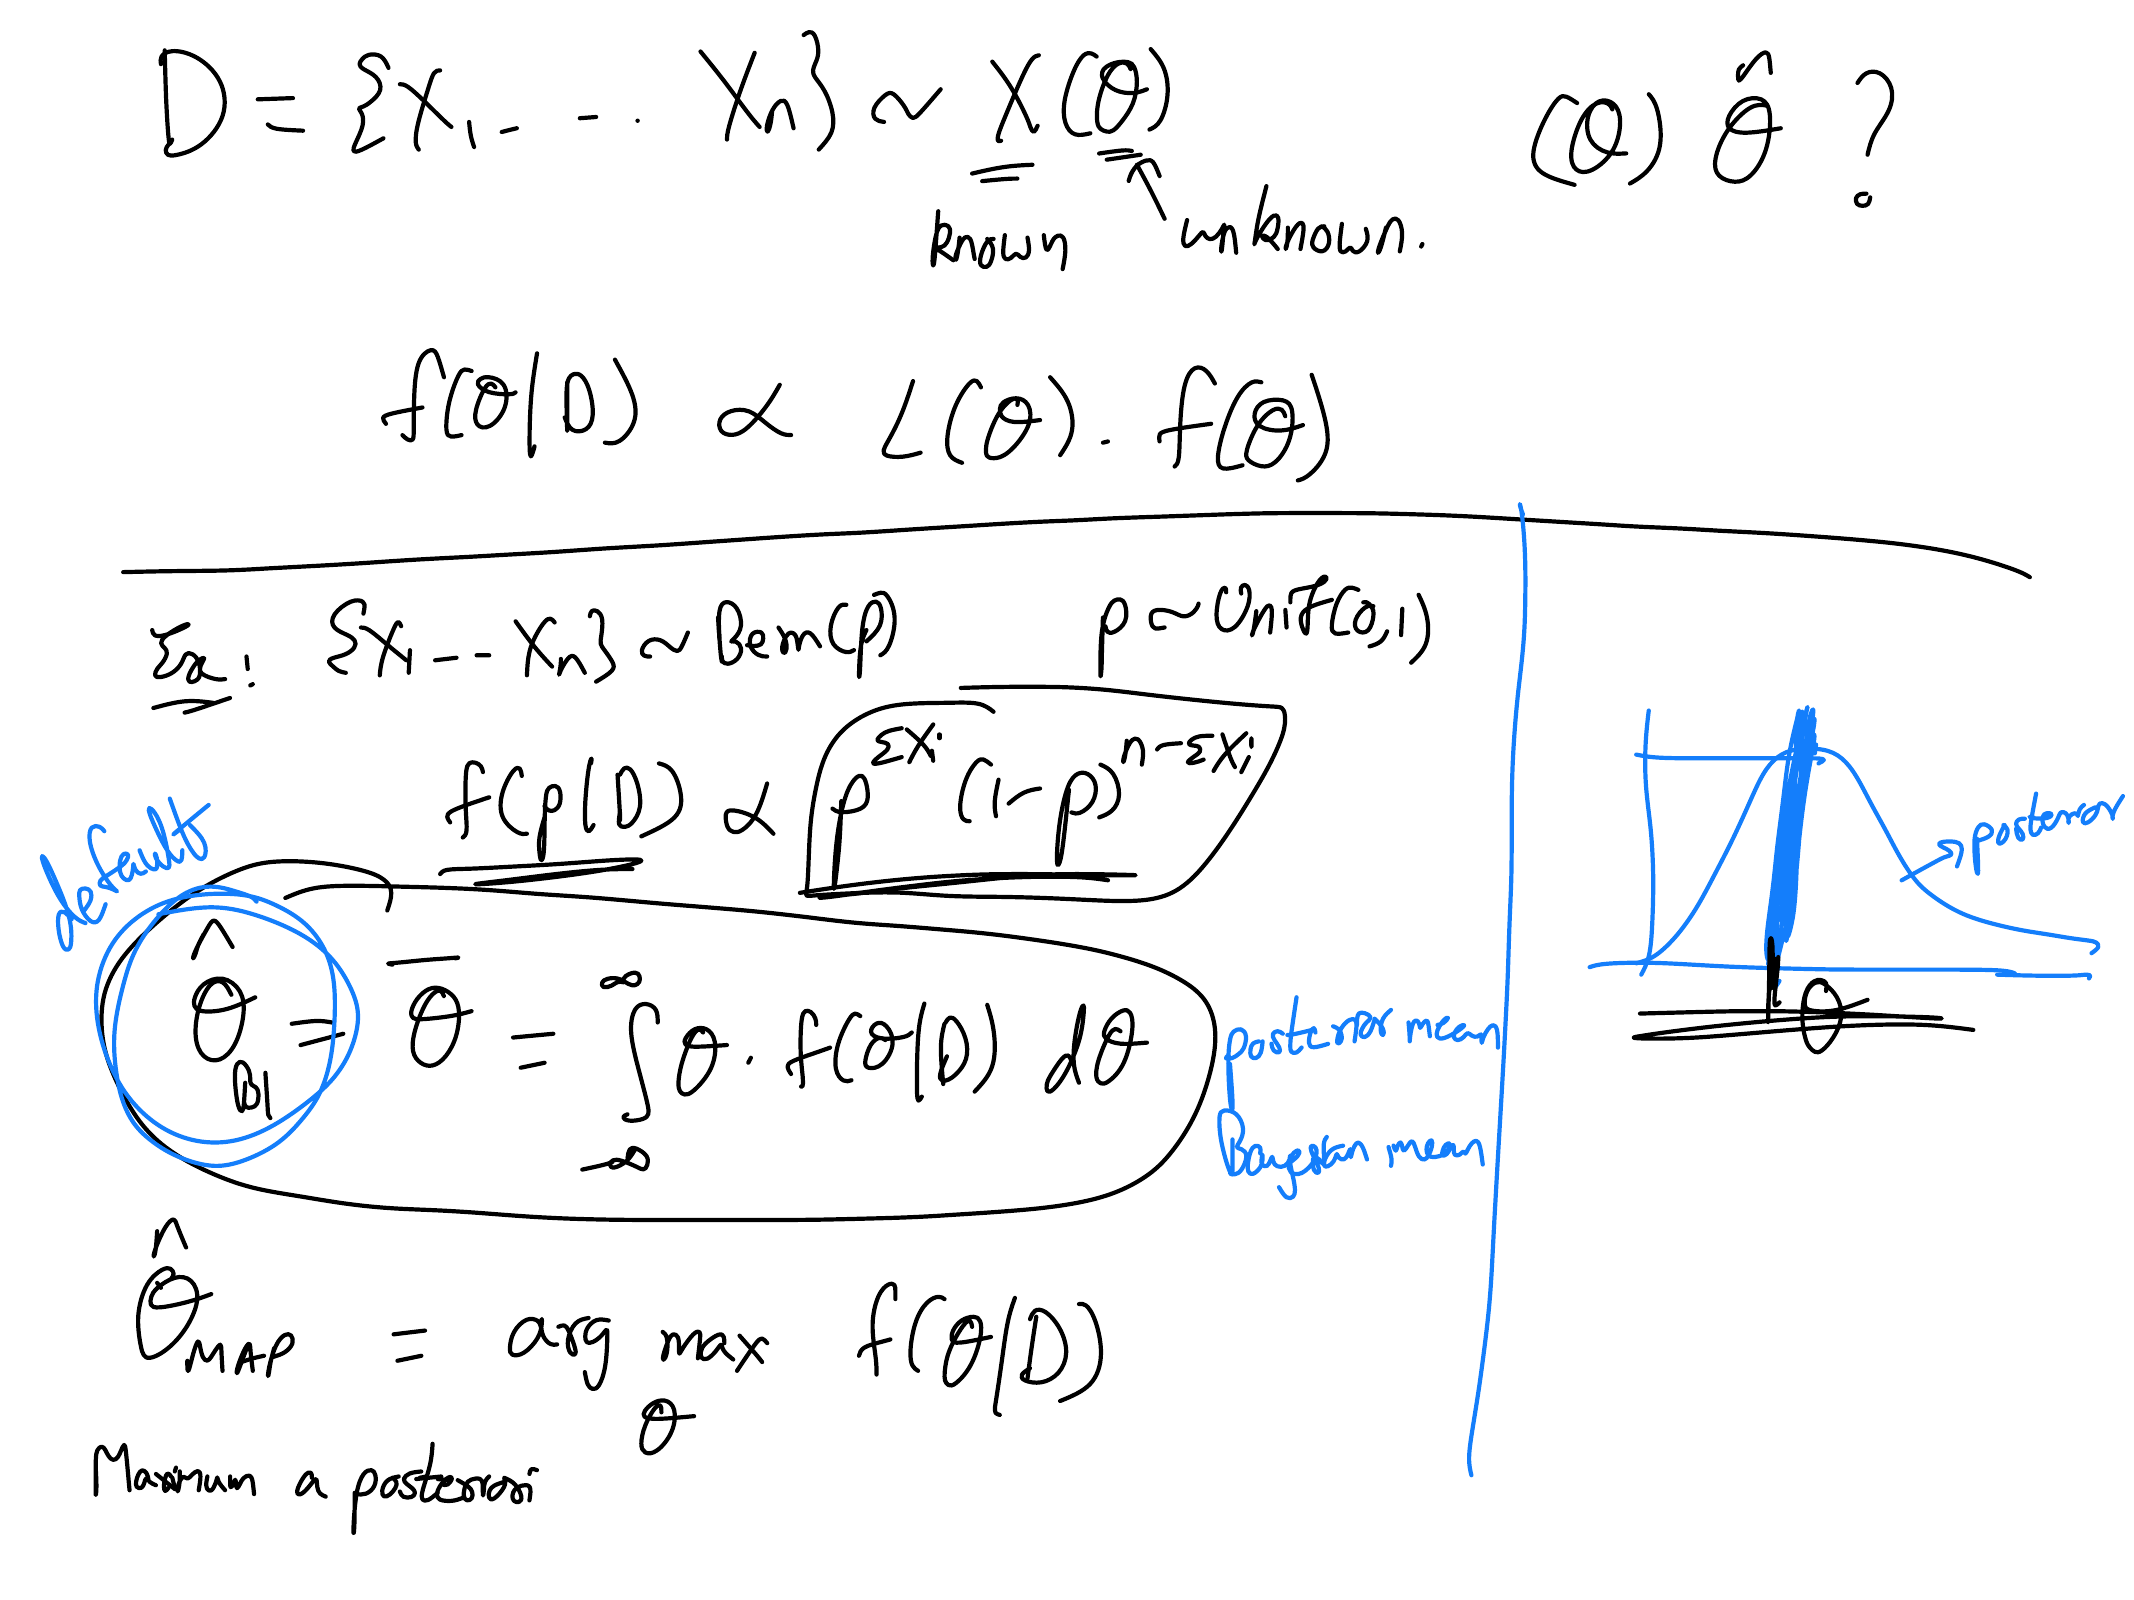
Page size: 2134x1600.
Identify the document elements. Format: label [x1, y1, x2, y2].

text_box [41, 31, 2124, 1534]
